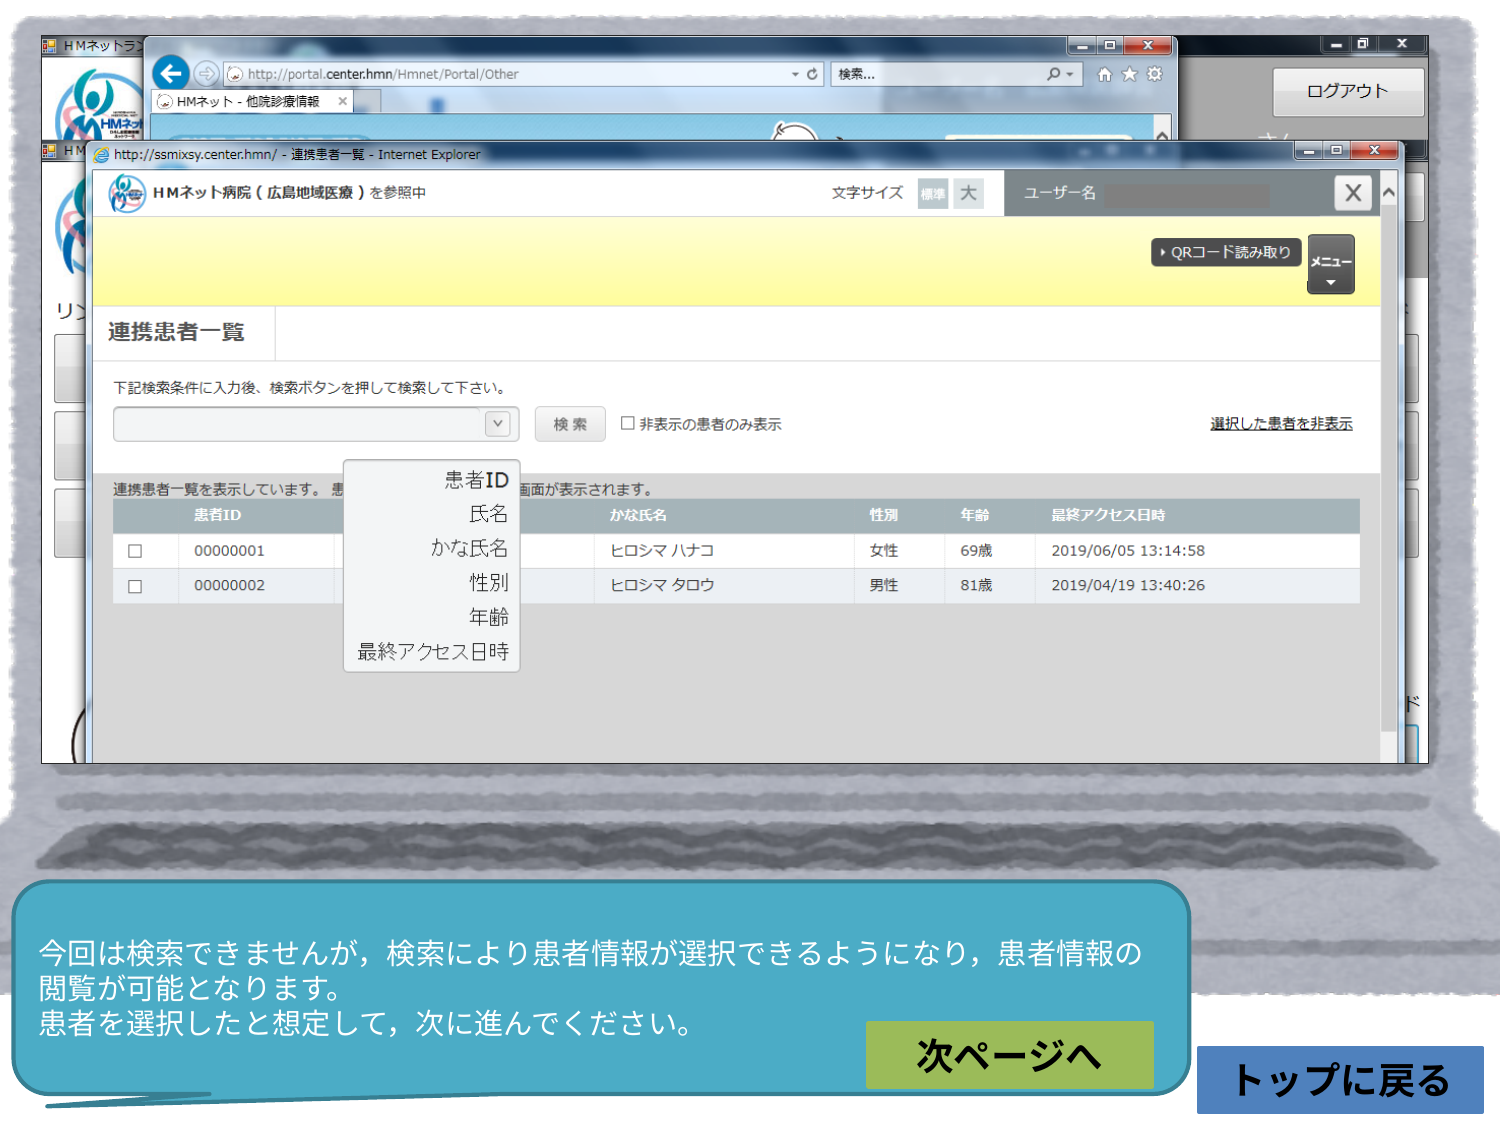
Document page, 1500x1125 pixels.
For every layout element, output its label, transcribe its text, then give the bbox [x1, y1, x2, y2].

text_box トップに戻る [1197, 1056, 1484, 1114]
picture [0, 0, 1500, 1047]
text_box 次ページへ [866, 1056, 1154, 1089]
text_box 今回は検索できませんが，検索により患者情報が選択できるようになり，患者情報の閲覧が可能となります。 患者を選択したと想定して，次に進んでください。 [11, 1056, 1192, 1109]
